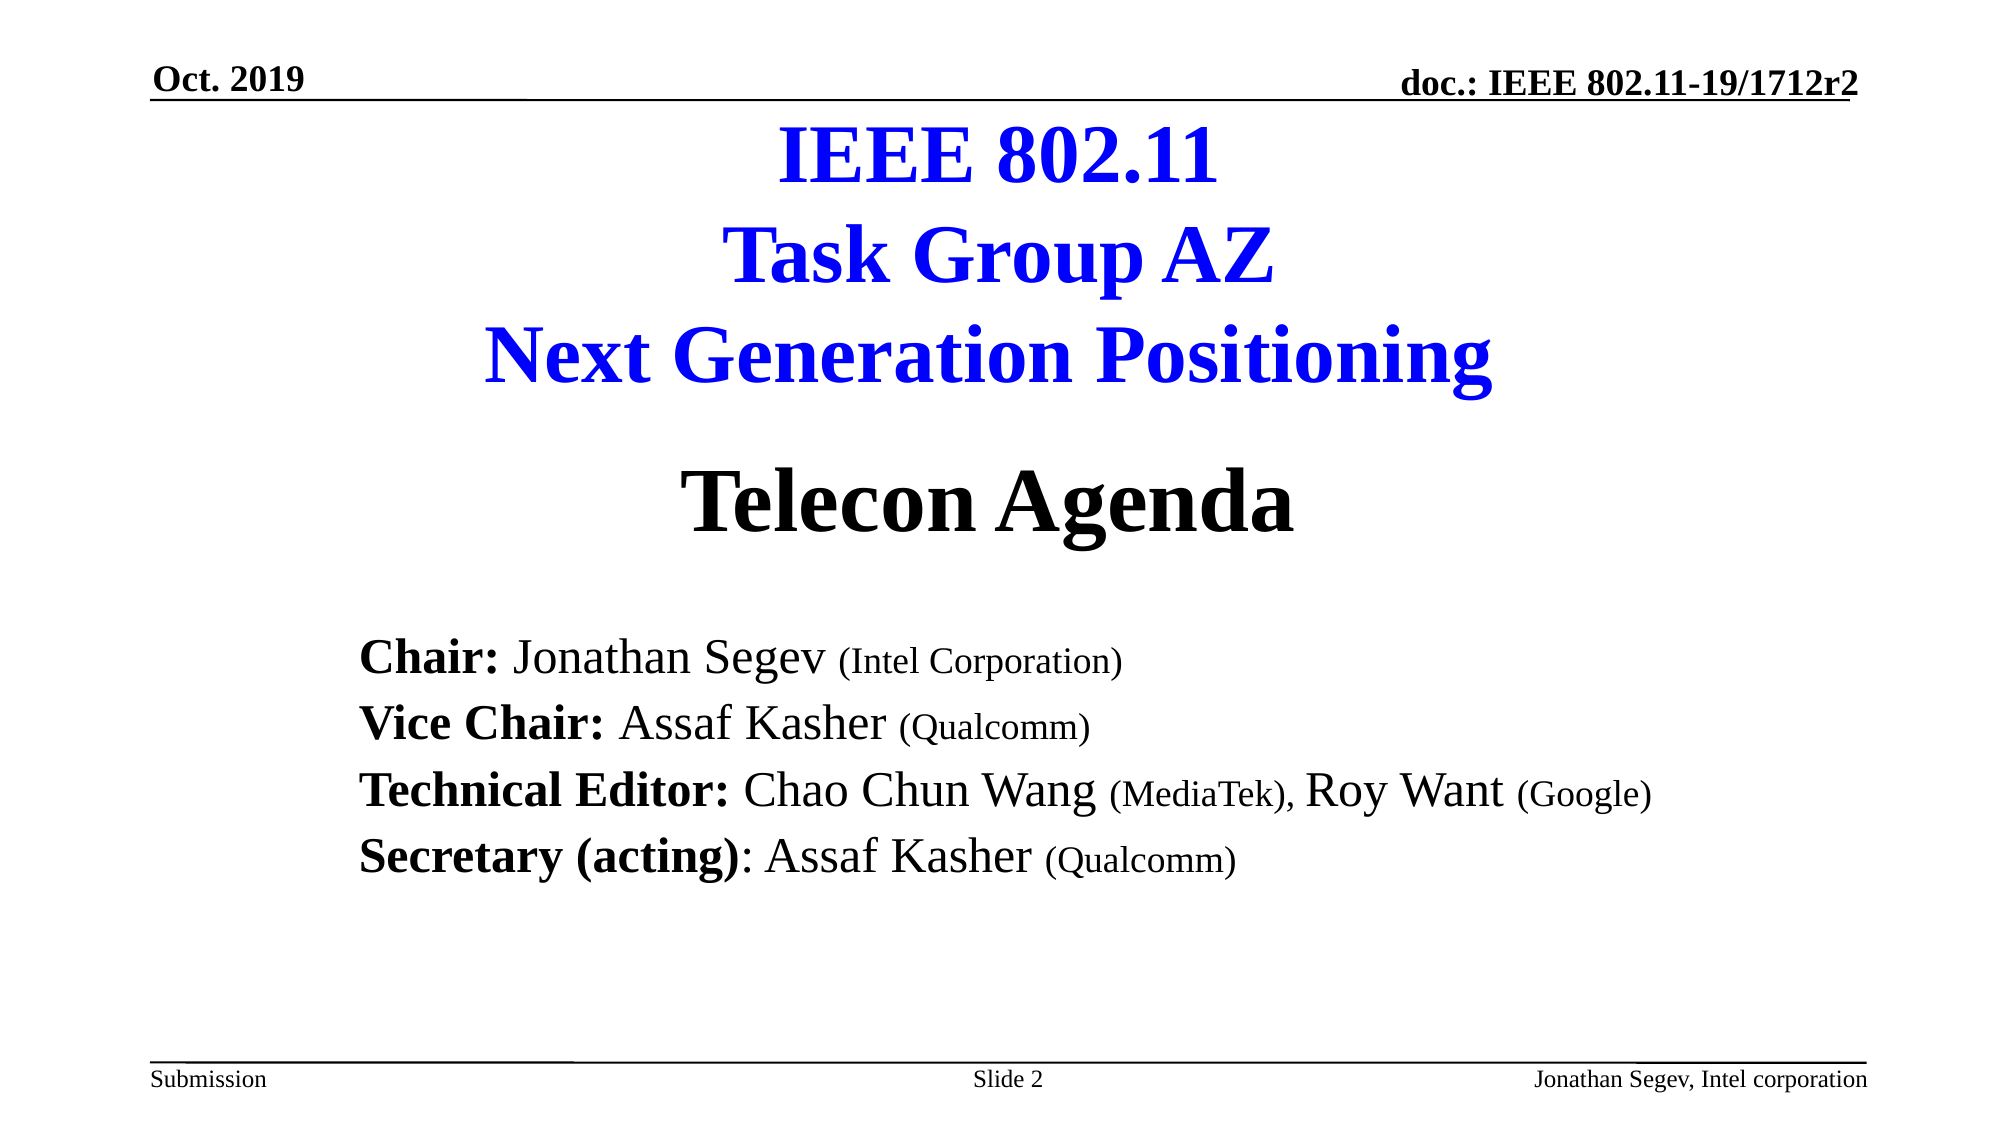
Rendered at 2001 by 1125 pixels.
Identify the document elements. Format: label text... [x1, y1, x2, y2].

slide_number Slide 2 [950, 1061, 1067, 1123]
title IEEE 802.11 Task Group AZ Next Generation Positioning [149, 112, 1850, 386]
list Telecon Agenda Chair: Jonathan Segev (Intel Corporation) Vice Chair: Assaf Kasher (Qualcomm) Technical Editor: Chao Chun Wang (MediaTek), Roy Want (Google) Secretary (acting): Assaf Kasher (Qualcomm) [149, 444, 1850, 1000]
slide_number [152, 54, 563, 100]
footer Jonathan Segev, Intel corporation [1171, 1061, 1869, 1093]
